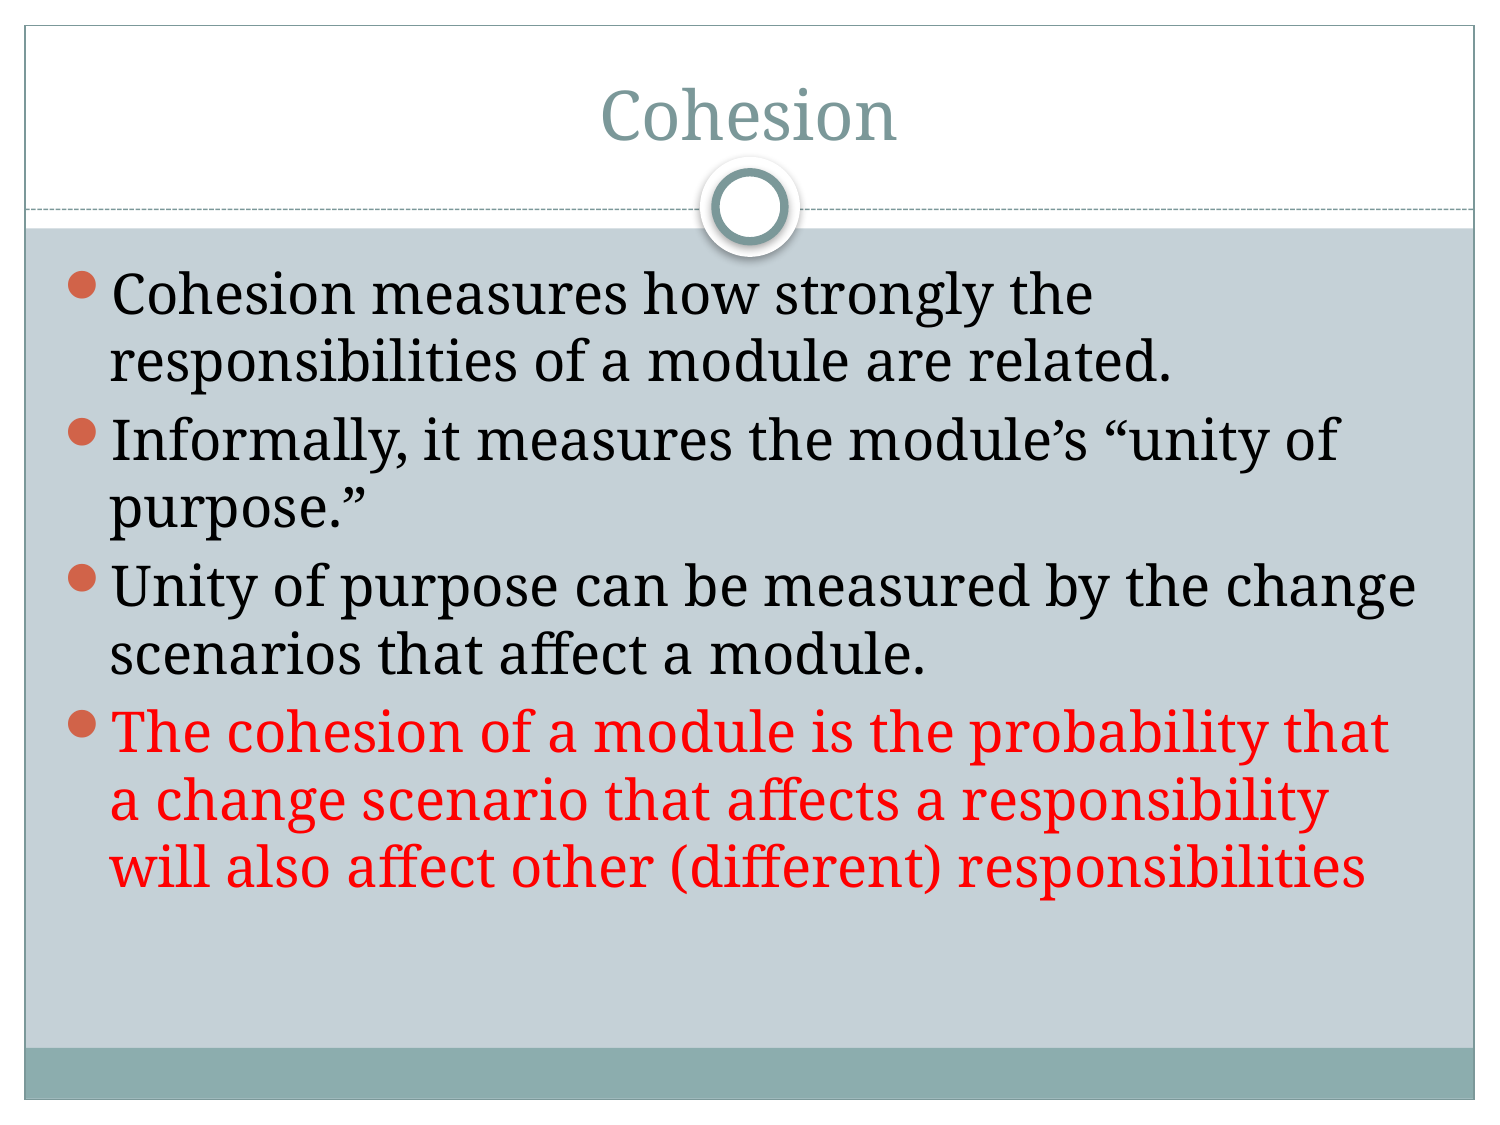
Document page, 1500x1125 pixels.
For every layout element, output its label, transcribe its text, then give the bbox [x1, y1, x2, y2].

title Cohesion [49, 37, 1450, 162]
list Cohesion measures how strongly the responsibilities of a module are related. Informally, it measures the module’s “unity of purpose.” Unity of purpose can be measured by the change scenarios that affect a module. The cohesion of a module is the probability that a change scenario that affects a responsibility will also affect other (different) responsibilities [49, 250, 1445, 1001]
